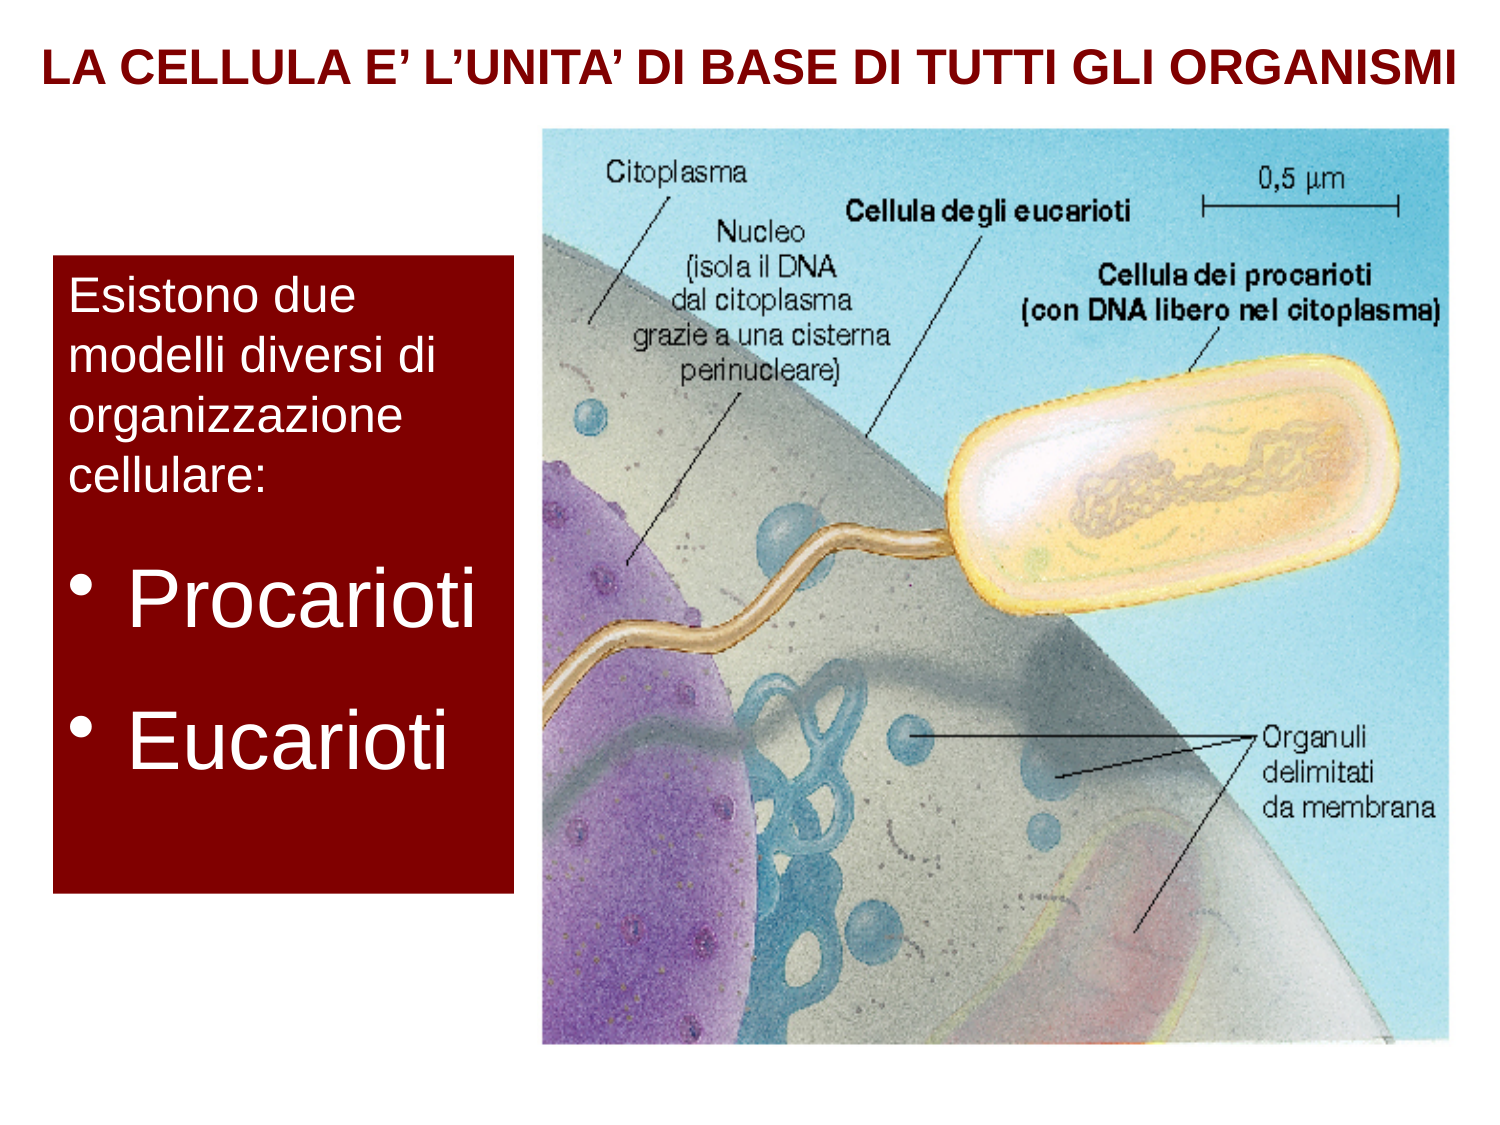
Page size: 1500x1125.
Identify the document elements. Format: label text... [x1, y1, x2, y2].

text_box Esistono due modelli diversi di organizzazione cellulare: Procarioti Eucarioti [53, 255, 514, 894]
text_box LA CELLULA E’ L’UNITA’ DI BASE DI TUTTI GLI ORGANISMI [26, 26, 1474, 102]
picture [537, 125, 1459, 1048]
